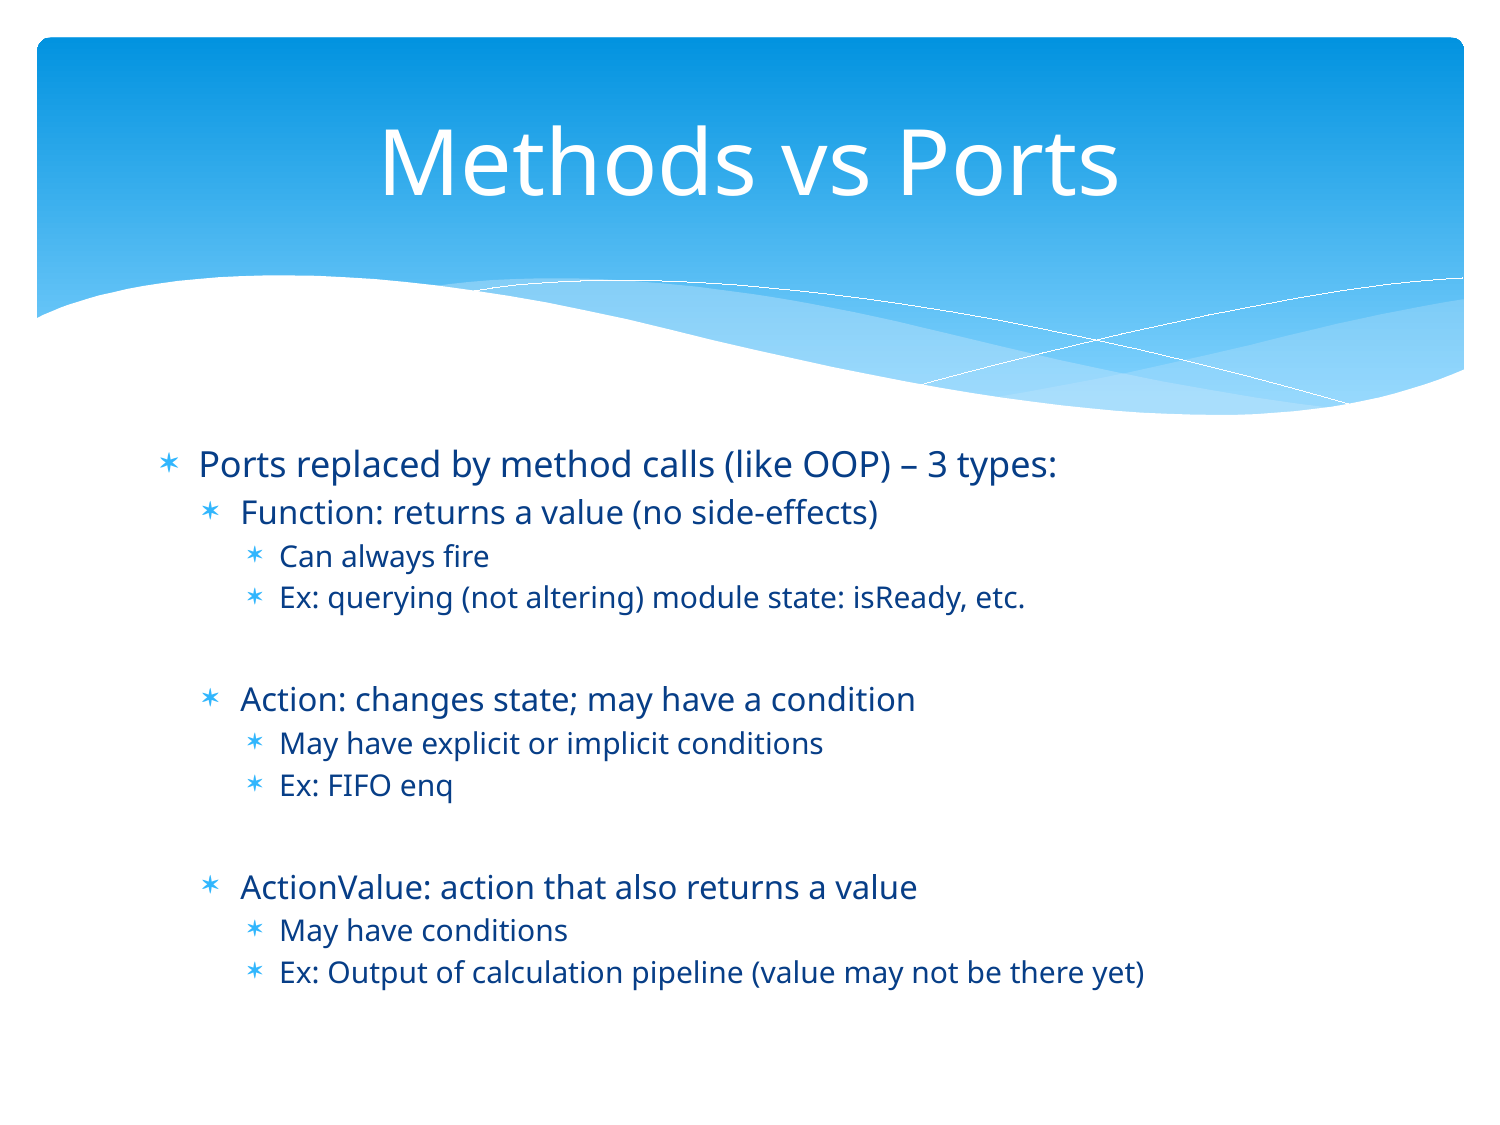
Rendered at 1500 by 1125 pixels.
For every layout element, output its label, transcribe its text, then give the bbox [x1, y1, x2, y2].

list Ports replaced by method calls (like OOP) – 3 types: Function: returns a value (no side-effects) Can always fire Ex: querying (not altering) module state: isReady, etc. Action: changes state; may have a condition May have explicit or implicit conditions Ex: FIFO enq ActionValue: action that also returns a value May have conditions Ex: Output of calculation pipeline (value may not be there yet) [145, 434, 1361, 1001]
title Methods vs Ports [75, 55, 1425, 261]
